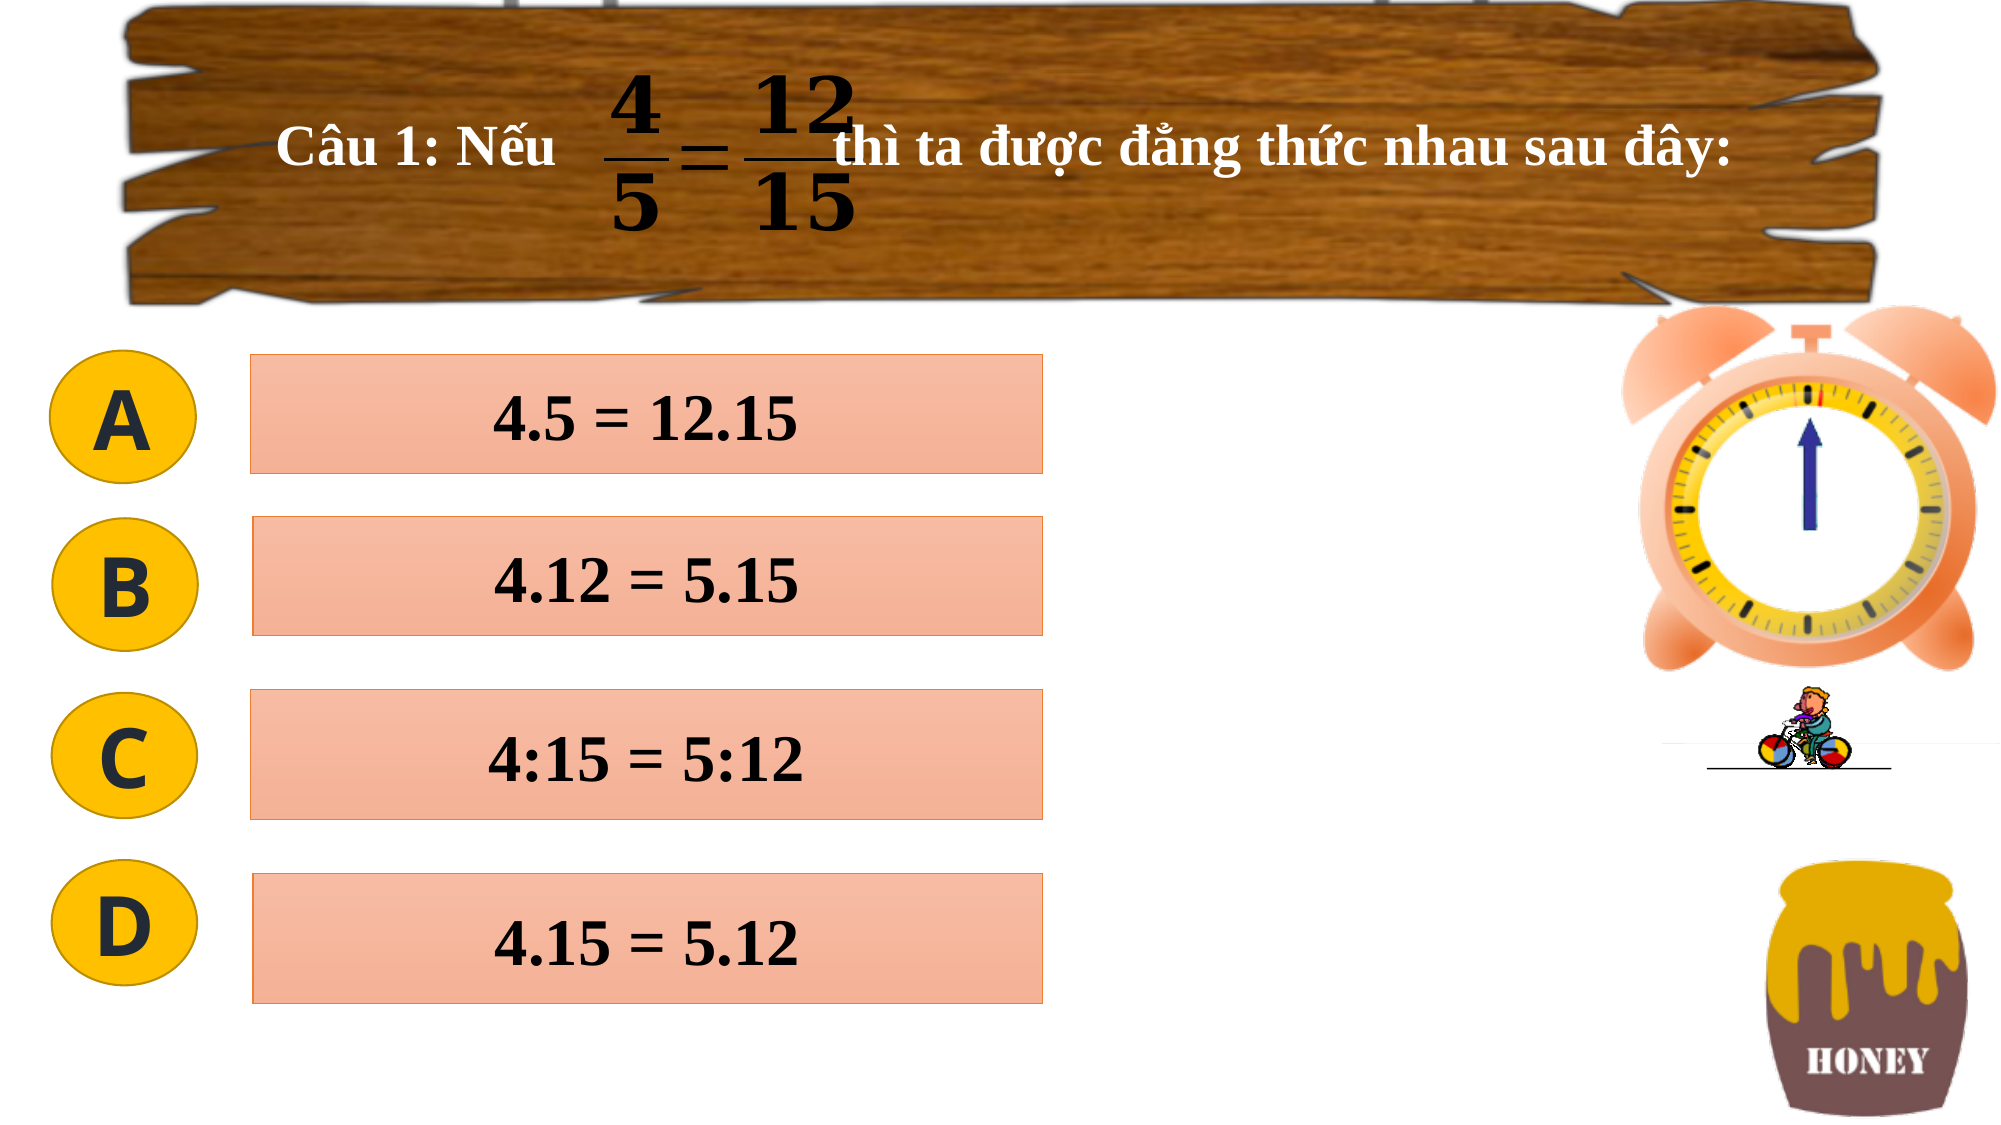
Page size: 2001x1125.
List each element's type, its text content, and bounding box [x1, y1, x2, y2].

text_box 4.12 = 5.15 [252, 516, 1043, 636]
text_box D [50, 858, 199, 987]
text_box 4.5 = 12.15 [250, 354, 1043, 474]
picture [1662, 682, 2000, 1125]
text_box A [48, 349, 197, 485]
text_box 4:15 = 5:12 [250, 689, 1043, 820]
text_box 4.15 = 5.12 [252, 873, 1043, 1004]
picture [0, 0, 2000, 676]
text_box C [50, 691, 199, 820]
text_box B [51, 517, 199, 652]
